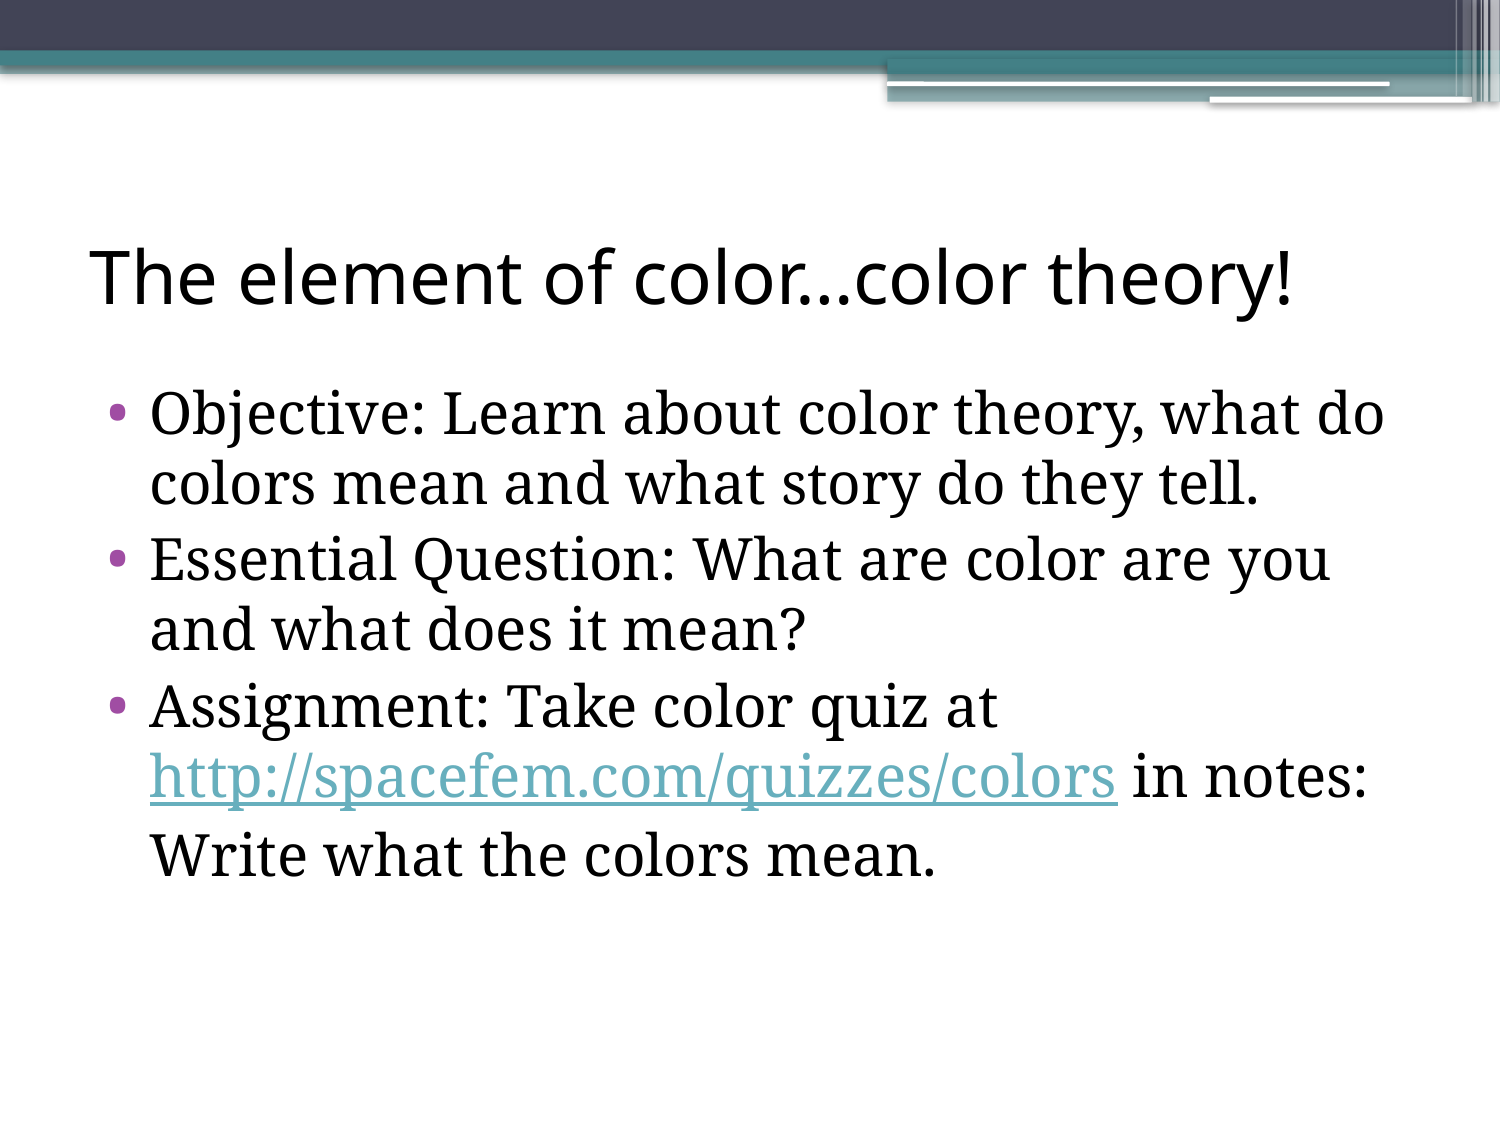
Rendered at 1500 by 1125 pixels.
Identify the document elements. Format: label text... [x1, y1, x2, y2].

title The element of color…color theory! [75, 187, 1425, 363]
list Objective: Learn about color theory, what do colors mean and what story do they tell. Essential Question: What are color are you and what does it mean? Assignment: Take color quiz at http://spacefem.com/quizzes/colors in notes: Write what the colors mean. [75, 368, 1425, 1079]
